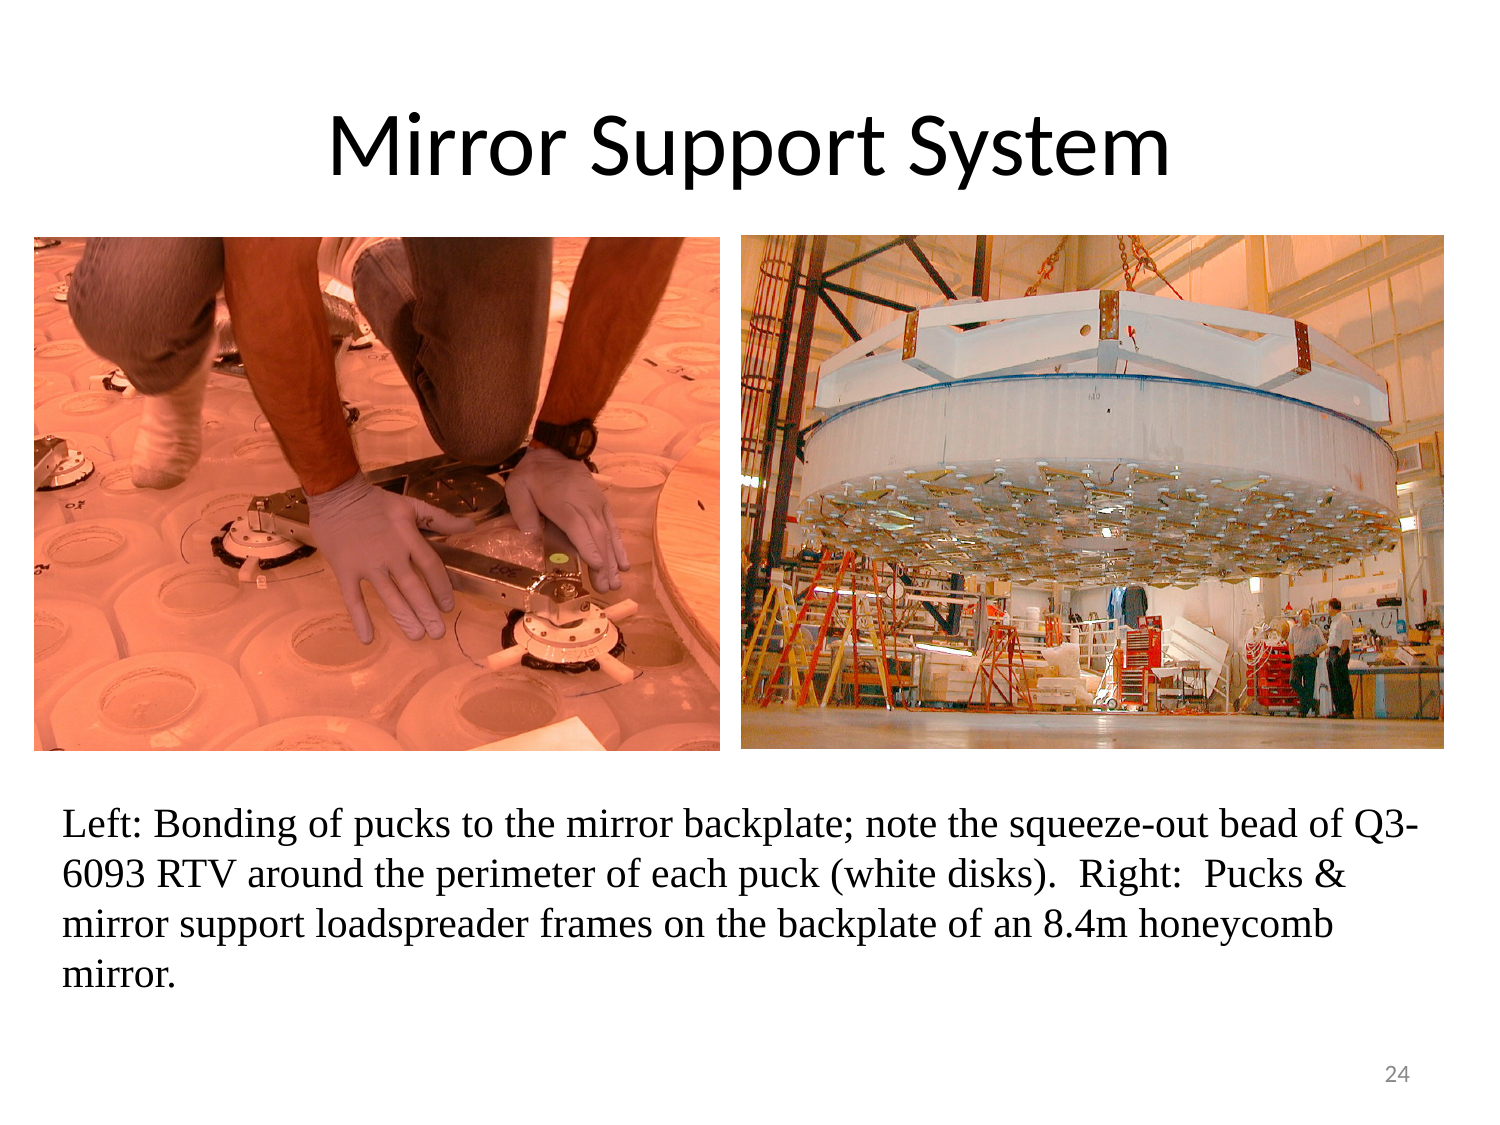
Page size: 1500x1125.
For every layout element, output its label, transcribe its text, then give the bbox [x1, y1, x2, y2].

picture [741, 235, 1444, 749]
picture [34, 236, 720, 751]
title Mirror Support System [75, 45, 1425, 233]
slide_number 24 [1074, 1042, 1425, 1103]
text_box Left: Bonding of pucks to the mirror backplate; note the squeeze-out bead of Q3-6093 RTV around the perimeter of each puck (white disks). Right: Pucks & mirror support loadspreader frames on the backplate of an 8.4m honeycomb mirror. [47, 788, 1459, 1003]
